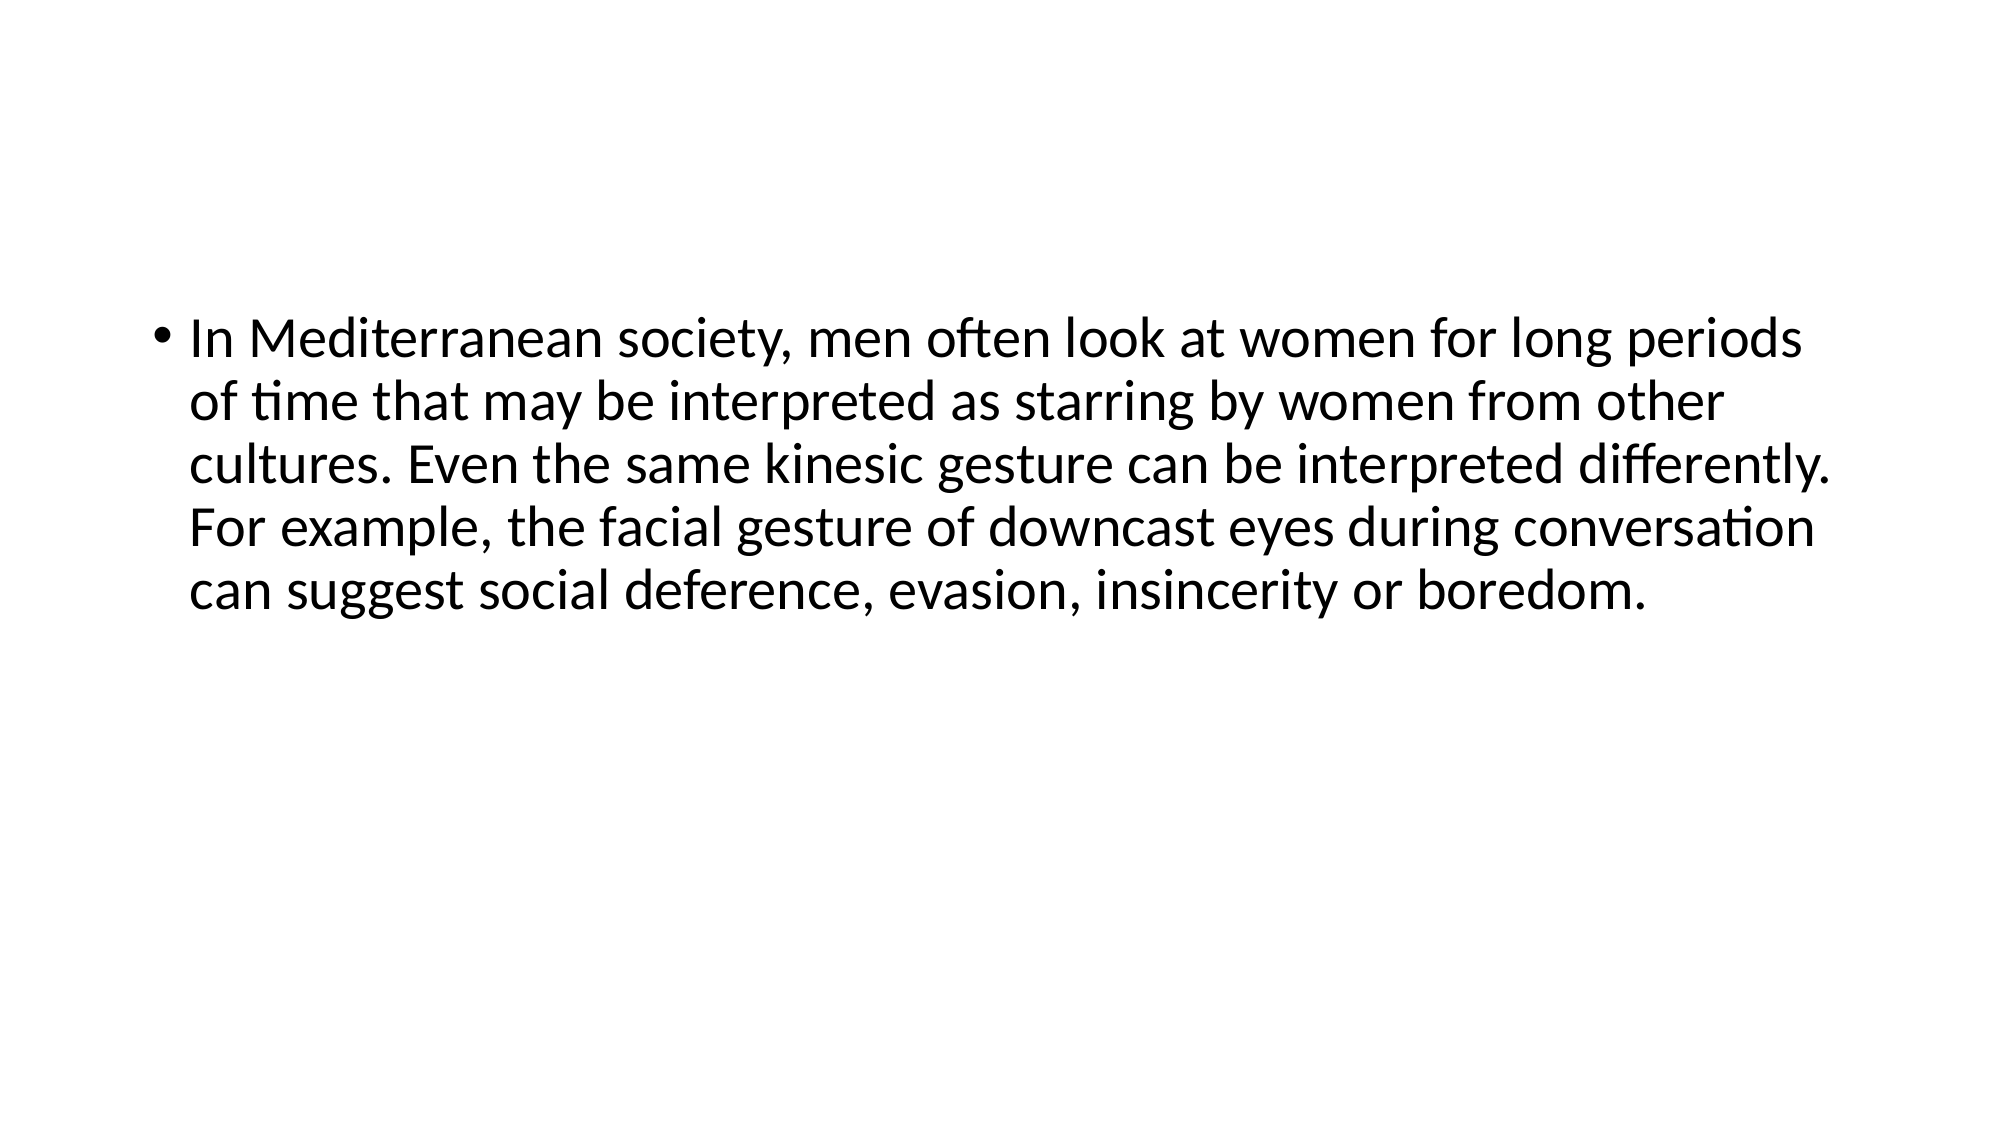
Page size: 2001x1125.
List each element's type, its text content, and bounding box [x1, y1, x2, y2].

list In Mediterranean society, men often look at women for long periods of time that may be interpreted as starring by women from other cultures. Even the same kinesic gesture can be interpreted differently. For example, the facial gesture of downcast eyes during conversation can suggest social deference, evasion, insincerity or boredom. [137, 299, 1863, 1014]
